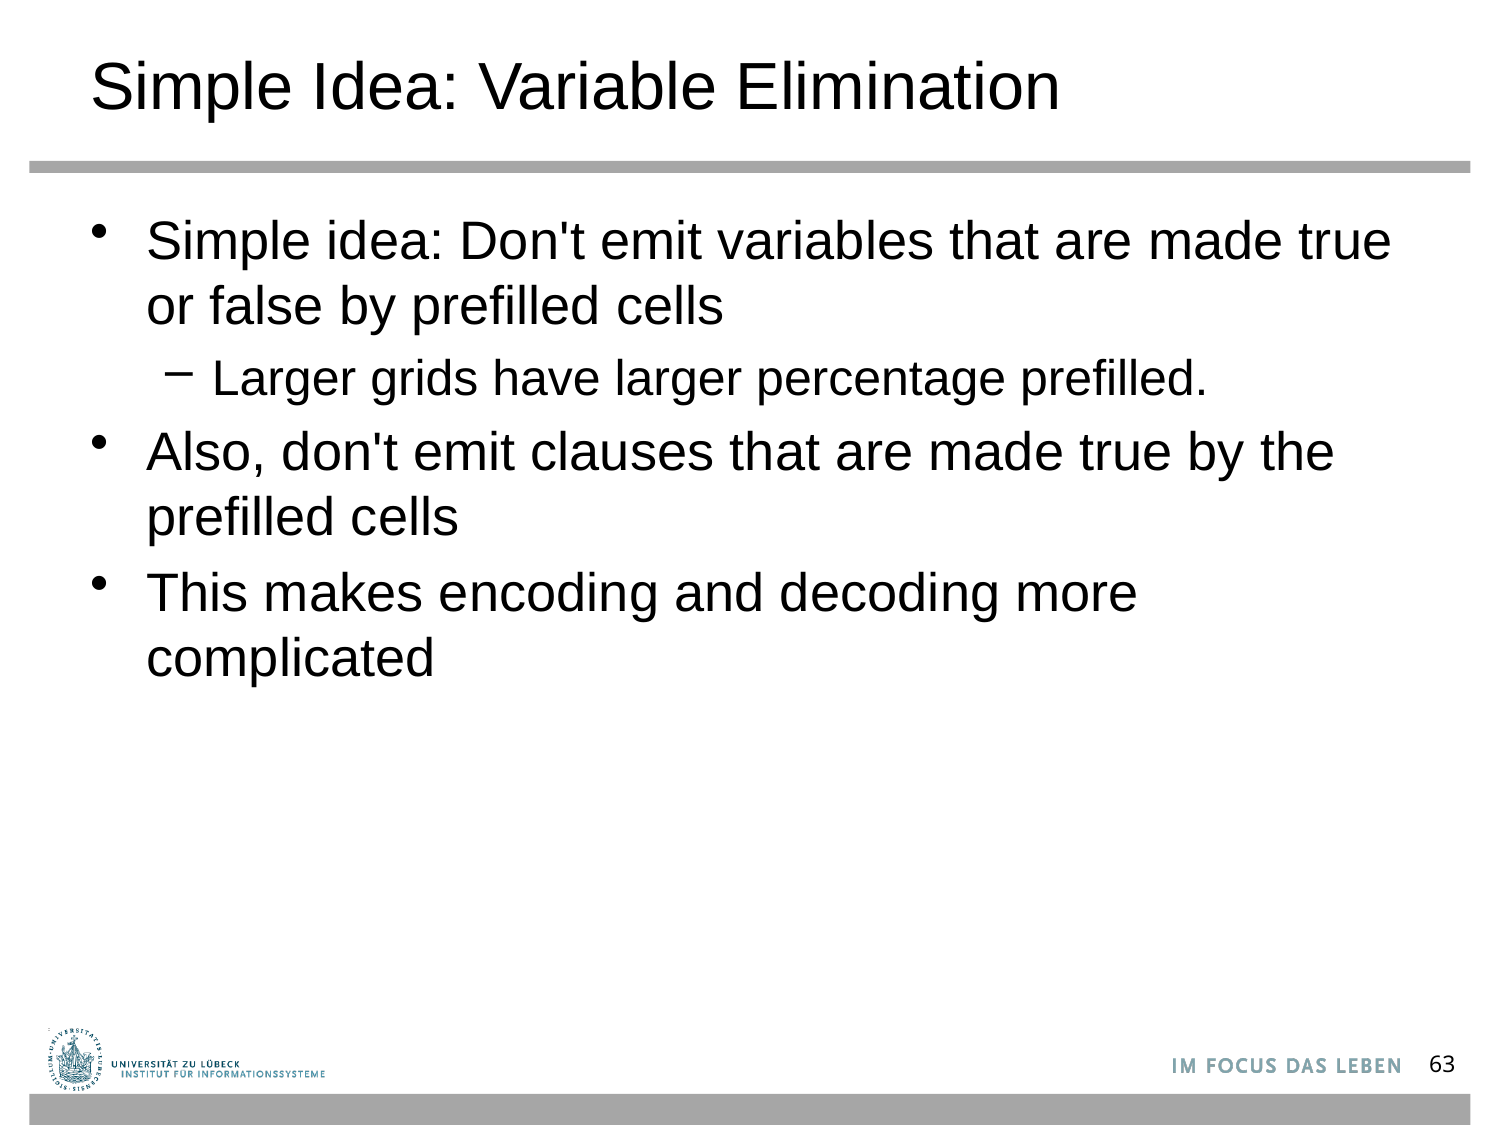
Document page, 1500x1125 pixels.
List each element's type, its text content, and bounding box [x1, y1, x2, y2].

list Simple idea: Don't emit variables that are made true or false by prefilled cells Larger grids have larger percentage prefilled. Also, don't emit clauses that are made true by the prefilled cells This makes encoding and decoding more complicated [75, 198, 1425, 941]
picture [1173, 1058, 1305, 1073]
title Simple Idea: Variable Elimination [75, 35, 1425, 173]
slide_number 63 [1305, 1050, 1471, 1083]
